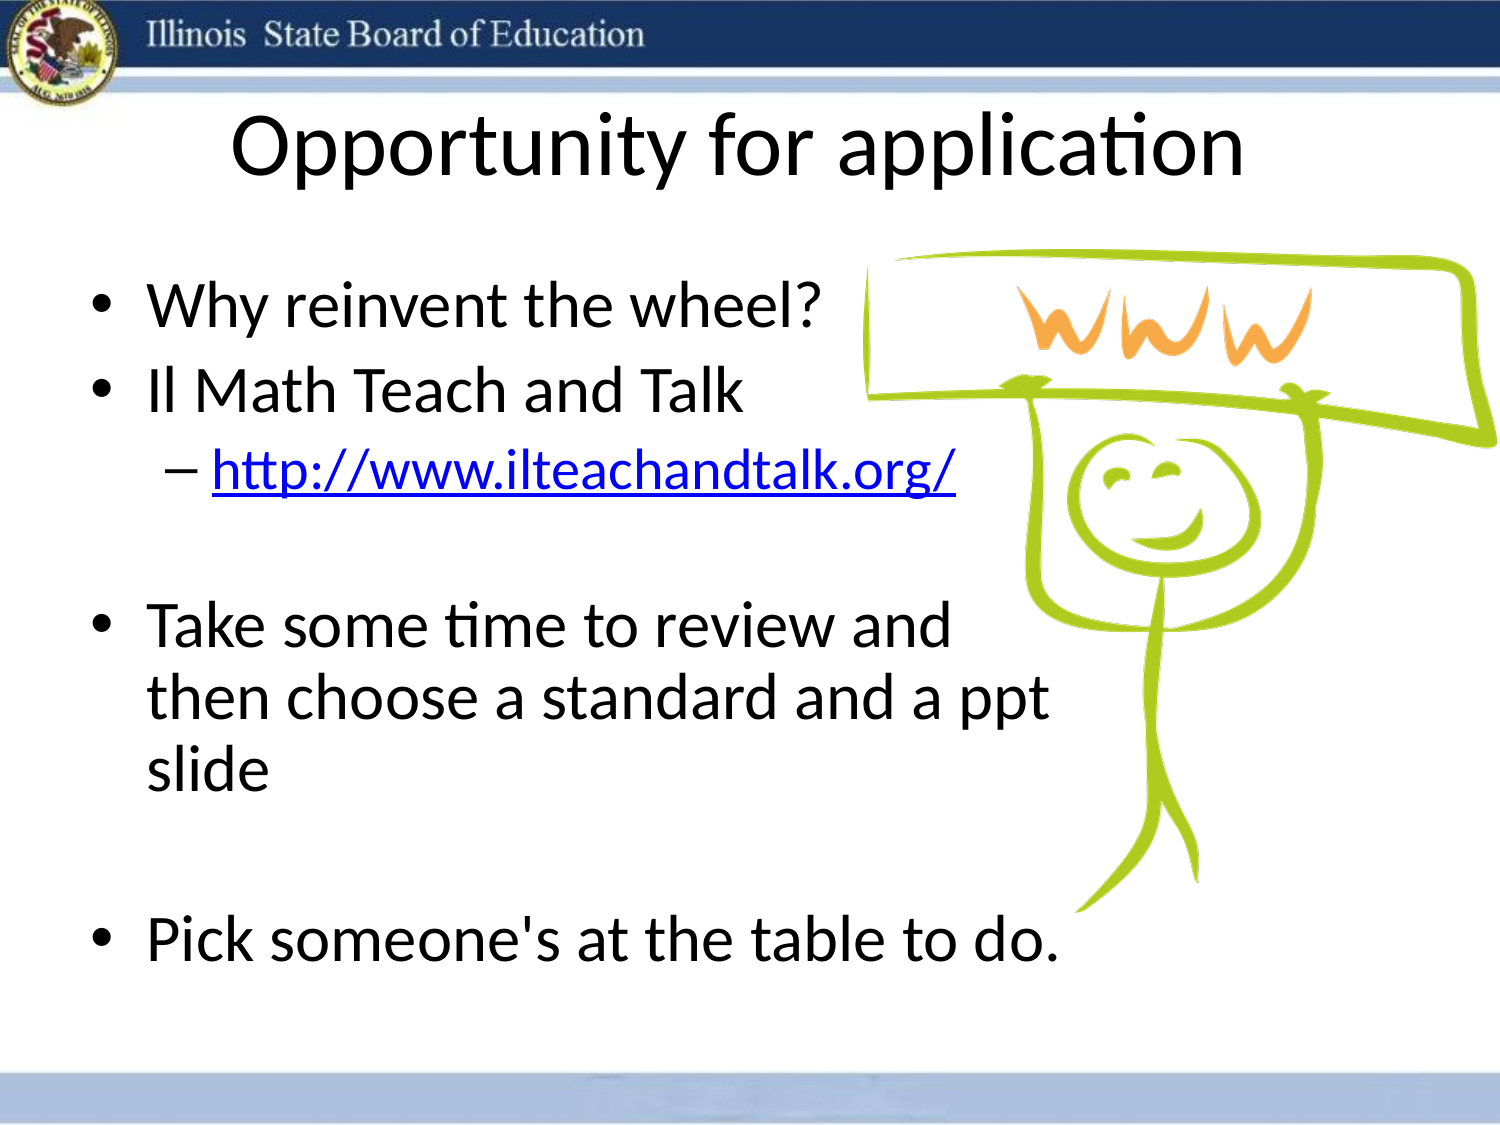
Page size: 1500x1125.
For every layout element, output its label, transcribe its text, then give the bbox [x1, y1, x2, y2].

title Opportunity for application [75, 45, 1425, 233]
picture [0, 0, 1500, 1125]
list Why reinvent the wheel? Il Math Teach and Talk http://www.ilteachandtalk.org/ Take some time to review and then choose a standard and a ppt slide Pick someone's at the table to do. [75, 262, 1088, 1005]
